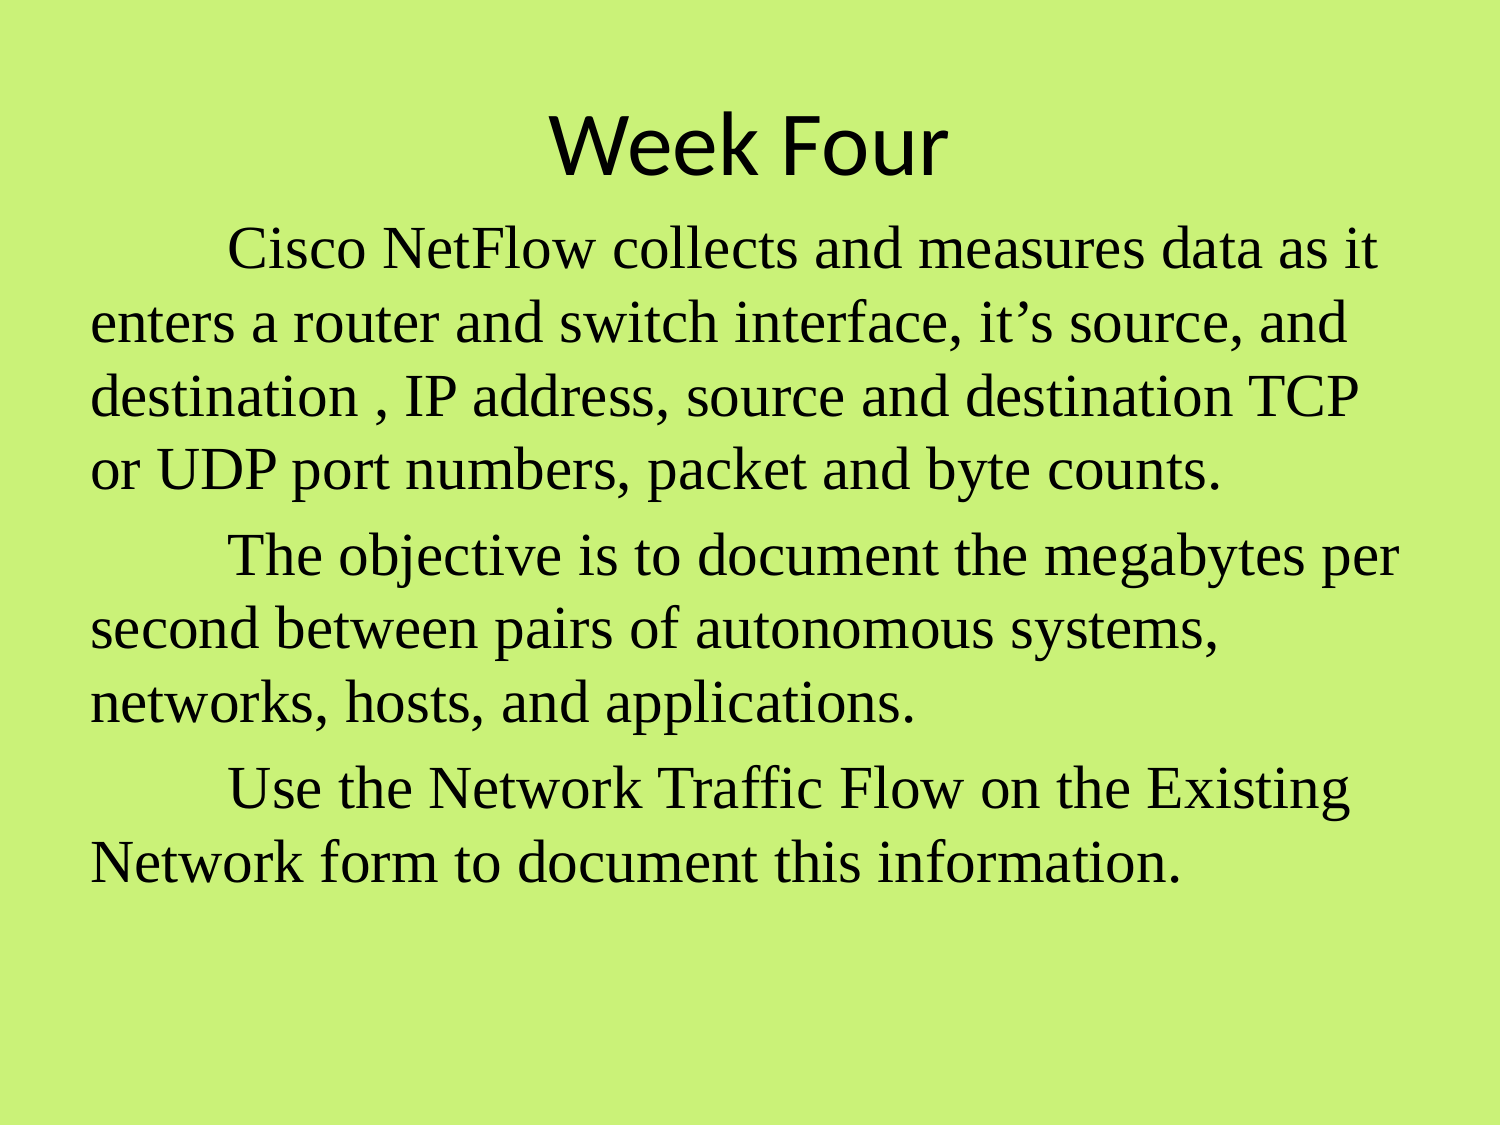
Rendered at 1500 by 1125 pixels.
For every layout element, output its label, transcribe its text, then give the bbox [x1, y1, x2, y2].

title Week Four [75, 45, 1425, 200]
list Cisco NetFlow collects and measures data as it enters a router and switch interface, it’s source, and destination , IP address, source and destination TCP or UDP port numbers, packet and byte counts. The objective is to document the megabytes per second between pairs of autonomous systems, networks, hosts, and applications. Use the Network Traffic Flow on the Existing Network form to document this information. [75, 200, 1425, 1005]
